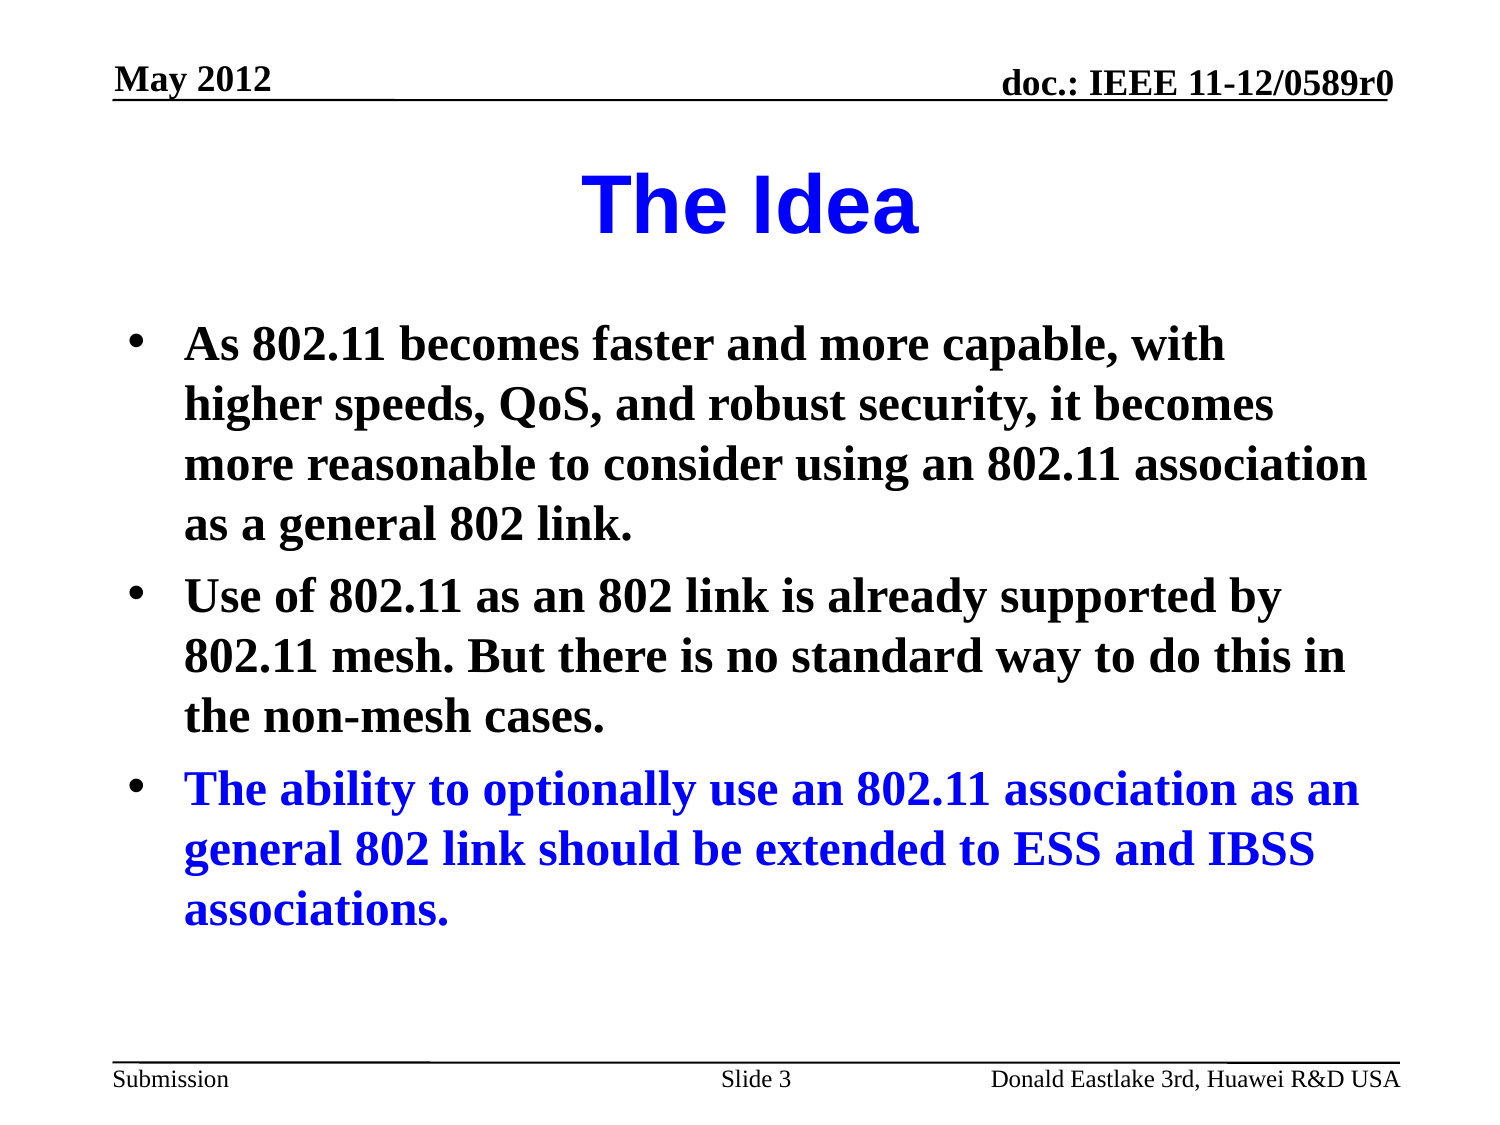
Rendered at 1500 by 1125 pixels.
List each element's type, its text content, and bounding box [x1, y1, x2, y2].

slide_number Slide 3 [712, 1061, 800, 1123]
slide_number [114, 54, 423, 100]
footer Donald Eastlake 3rd, Huawei R&D USA [820, 1061, 1402, 1095]
list As 802.11 becomes faster and more capable, with higher speeds, QoS, and robust security, it becomes more reasonable to consider using an 802.11 association as a general 802 link. Use of 802.11 as an 802 link is already supported by 802.11 mesh. But there is no standard way to do this in the non-mesh cases. The ability to optionally use an 802.11 association as an general 802 link should be extended to ESS and IBSS associations. [112, 302, 1388, 1000]
title The Idea [112, 112, 1388, 288]
